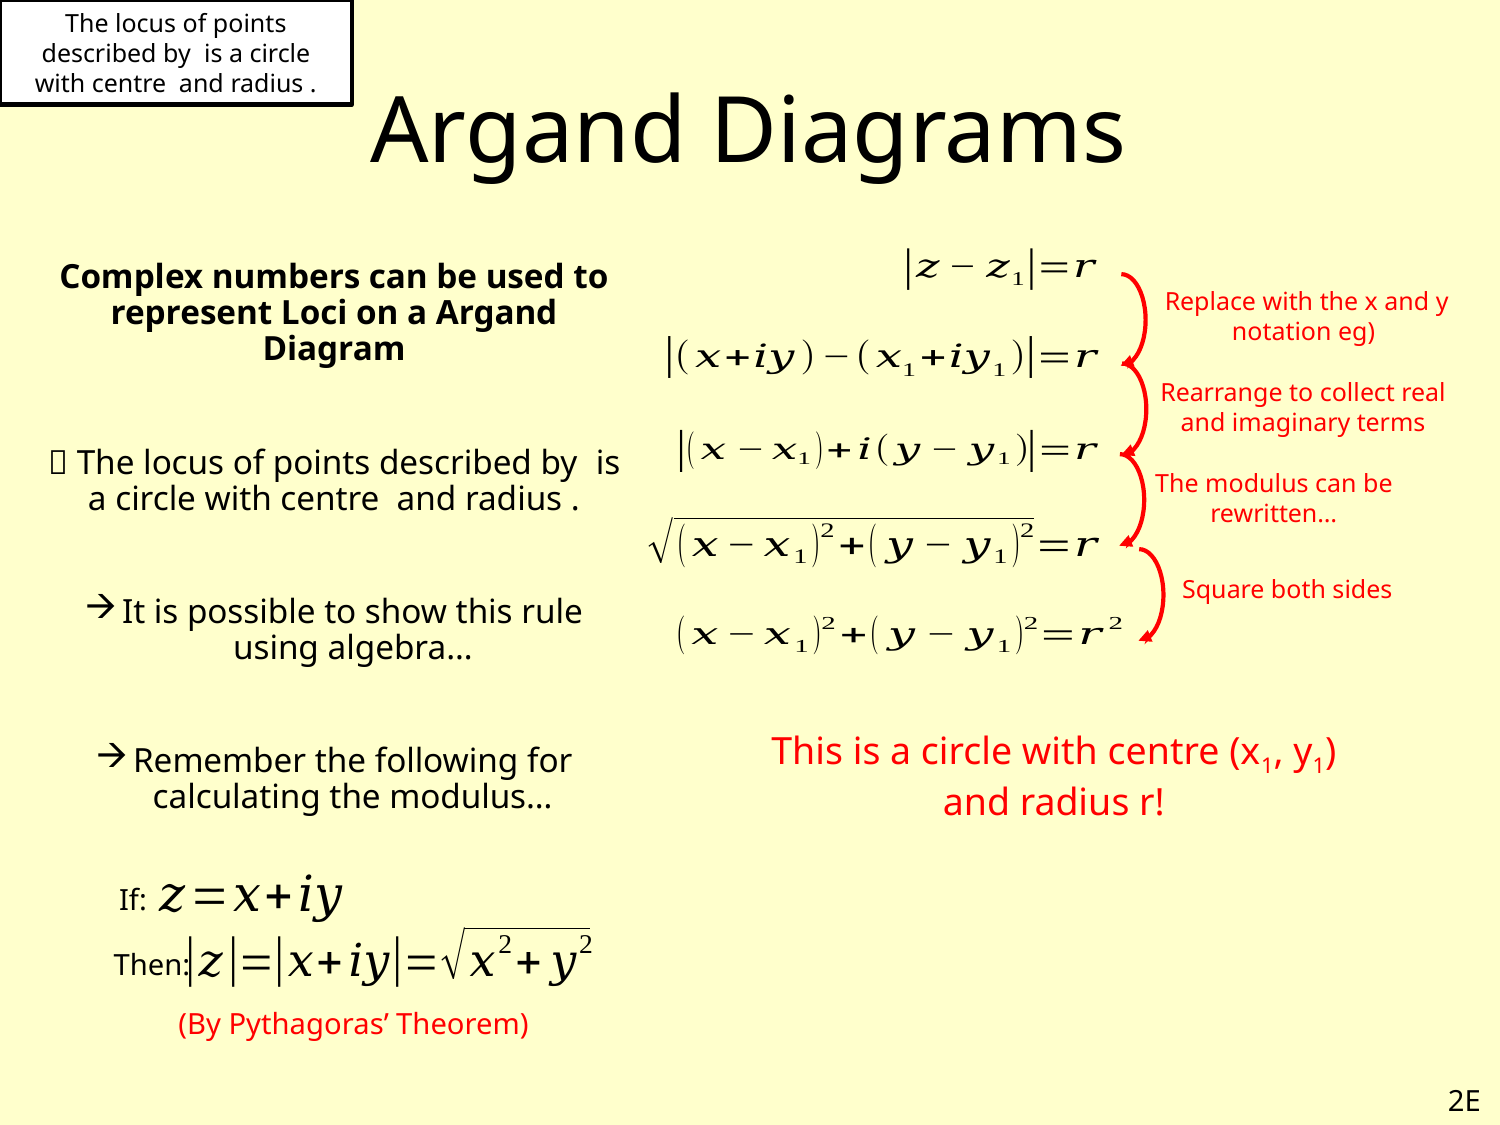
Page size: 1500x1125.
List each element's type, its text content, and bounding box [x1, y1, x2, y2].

text_box (By Pythagoras’ Theorem) [163, 998, 545, 1048]
text_box [1121, 362, 1139, 457]
text_box Rearrange to collect real and imaginary terms [1125, 368, 1481, 444]
title Argand Diagrams [101, 24, 1396, 242]
text_box Square both sides [1141, 566, 1434, 611]
text_box [1119, 453, 1137, 547]
text_box [1120, 273, 1147, 367]
text_box If: [104, 874, 162, 924]
text_box This is a circle with centre (x1, y1) and radius r! [739, 719, 1369, 831]
text_box [1138, 548, 1163, 642]
text_box Then: [98, 939, 206, 989]
text_box The modulus can be rewritten… [1128, 459, 1420, 535]
text_box 2E [1433, 1074, 1496, 1125]
